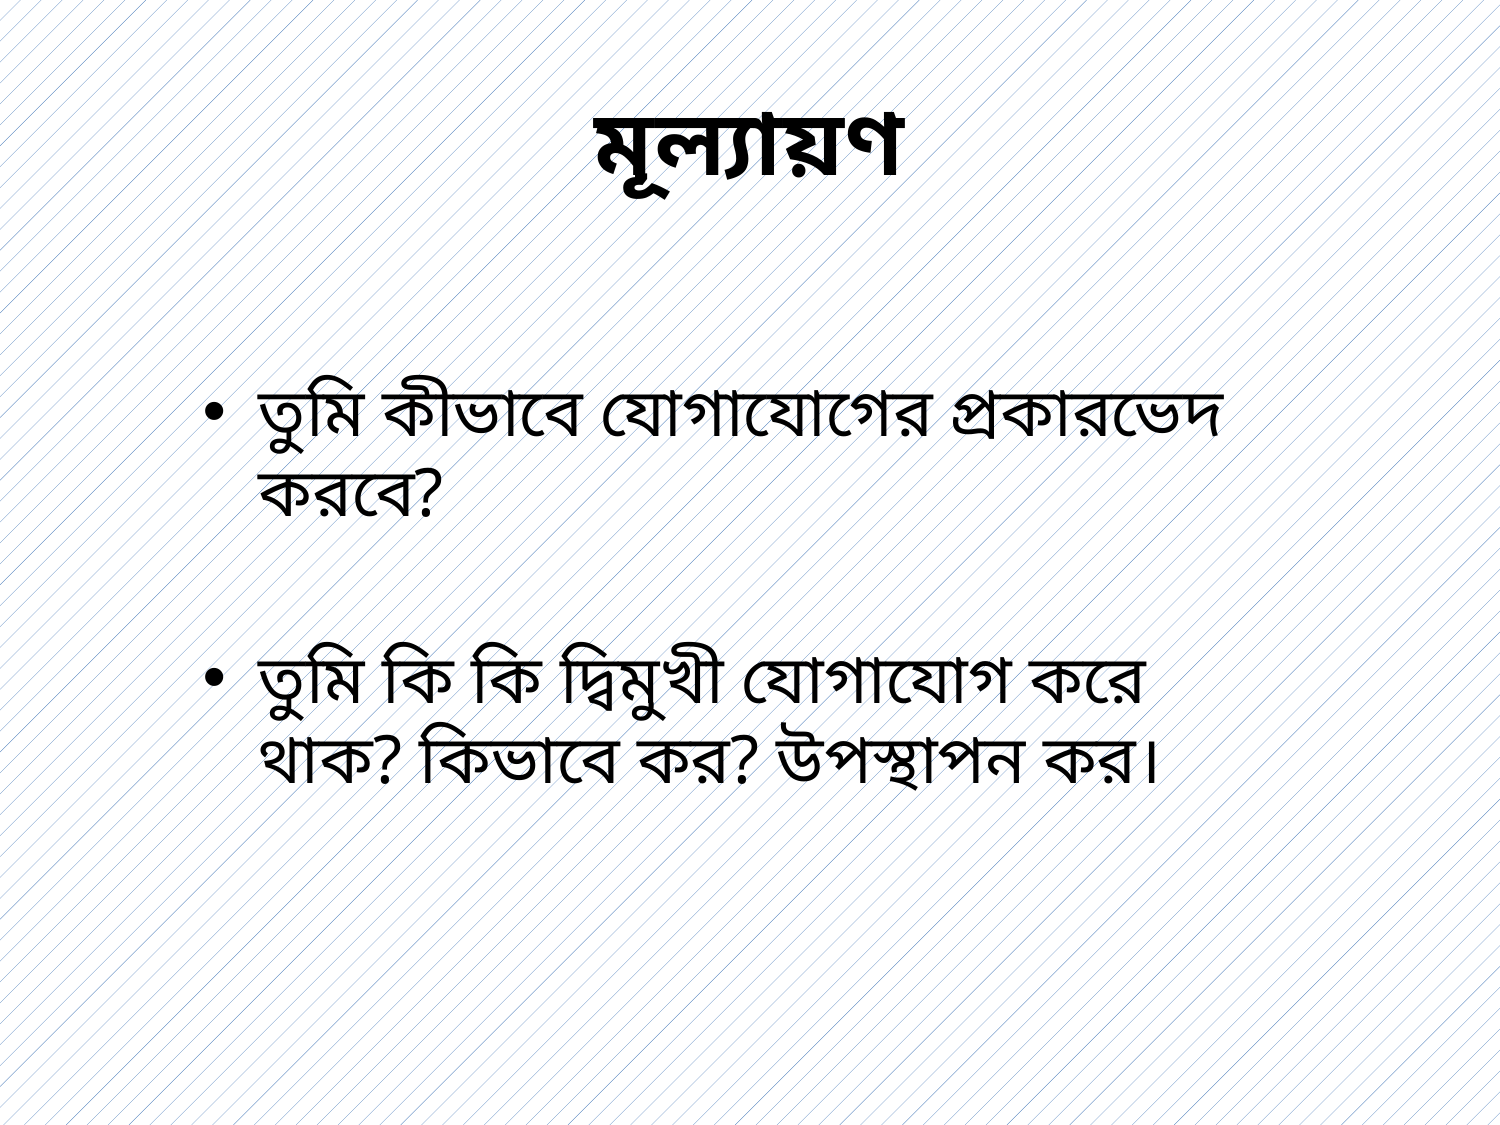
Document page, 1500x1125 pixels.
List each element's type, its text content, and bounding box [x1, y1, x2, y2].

title মূল্যায়ণ [75, 45, 1425, 233]
list তুমি কীভাবে যোগাযোগের প্রকারভেদ করবে? তুমি কি কি দ্বিমুখী যোগাযোগ করে থাক? কিভাবে কর? উপস্থাপন কর। [187, 362, 1300, 838]
